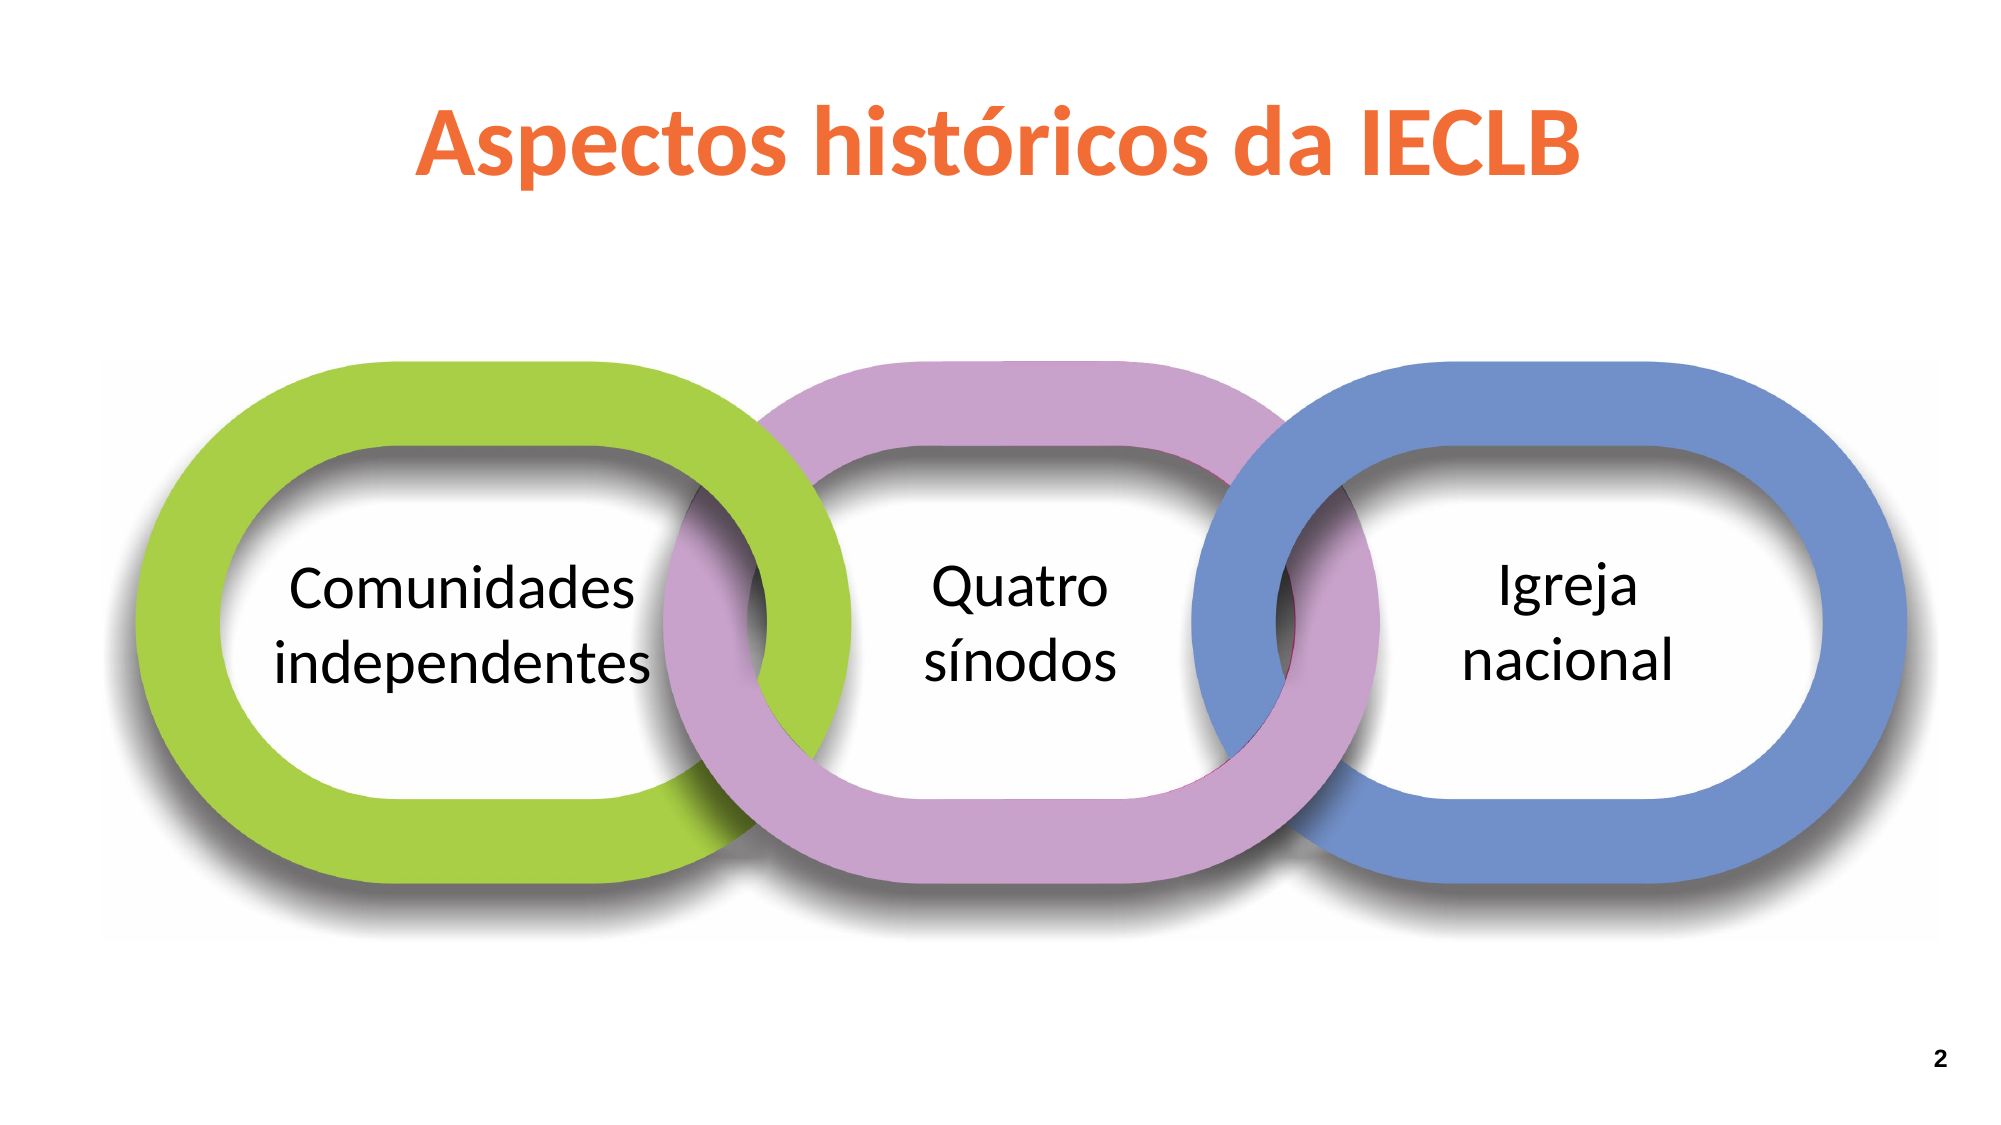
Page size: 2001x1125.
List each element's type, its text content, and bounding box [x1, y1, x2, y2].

slide_number 2 [1918, 1027, 1960, 1088]
title Aspectos históricos da IECLB [0, 78, 2000, 209]
picture [102, 361, 1940, 942]
